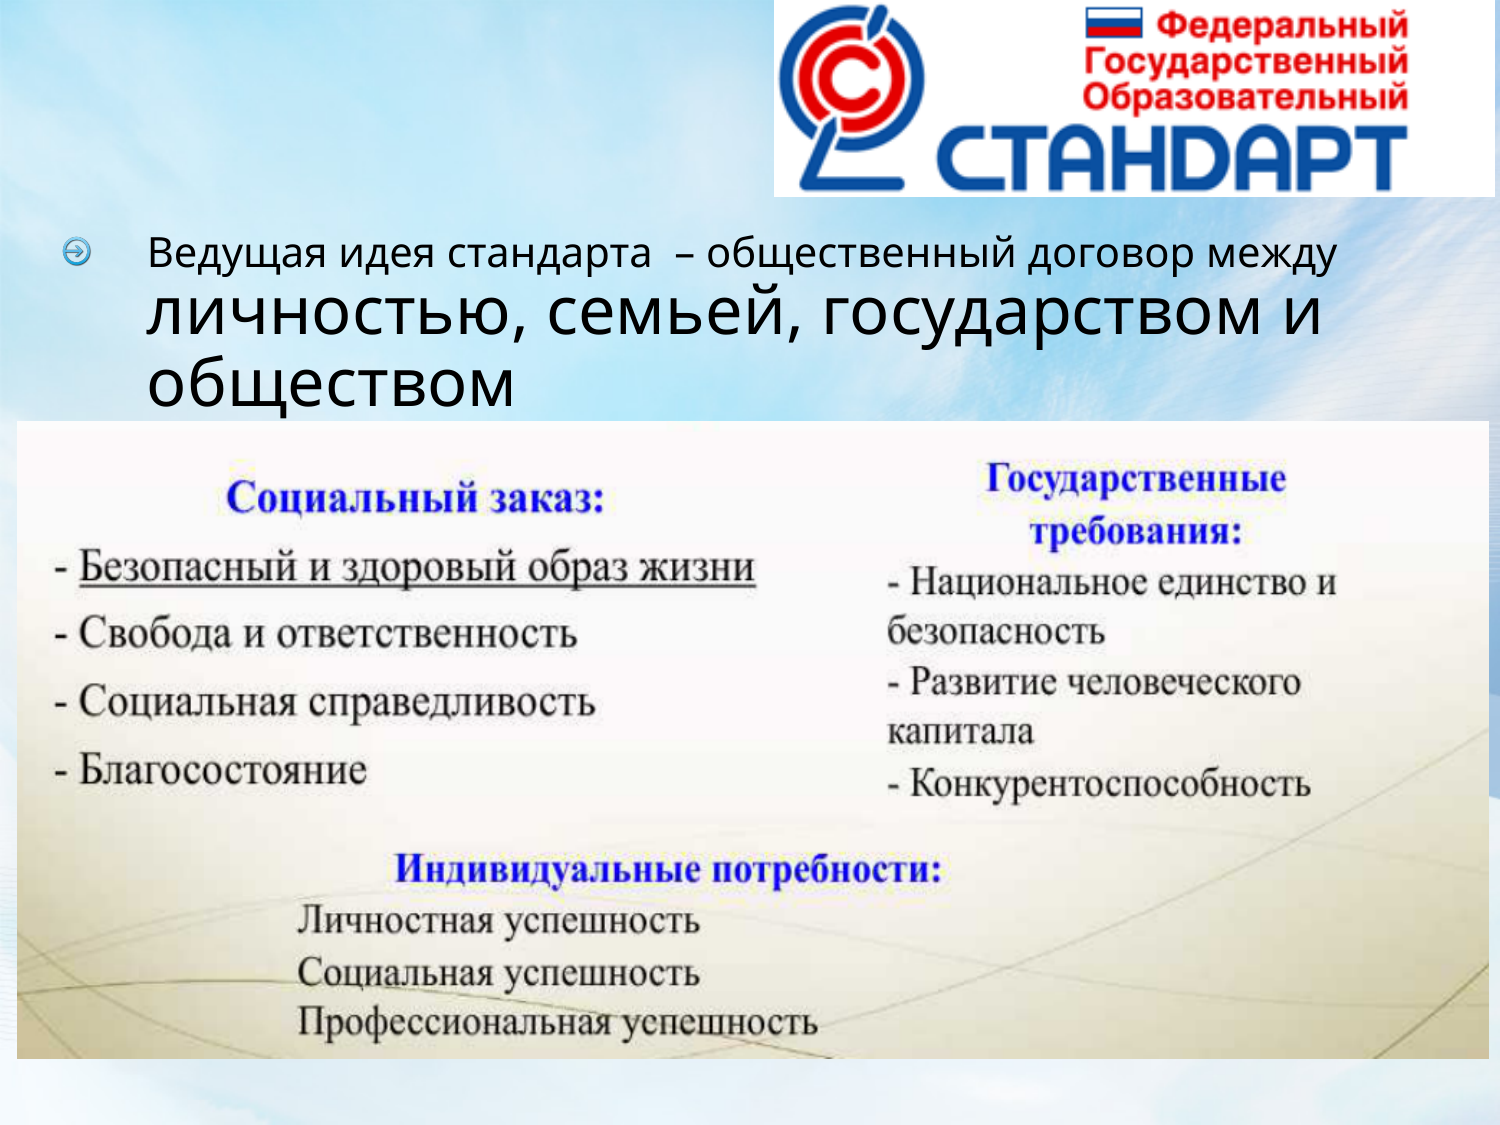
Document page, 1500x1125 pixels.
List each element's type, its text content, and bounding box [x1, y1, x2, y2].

picture [0, 0, 1500, 1125]
list Ведущая идея стандарта – общественный договор между личностью, семьей, государством и обществом [62, 231, 1438, 419]
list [773, 0, 1495, 197]
